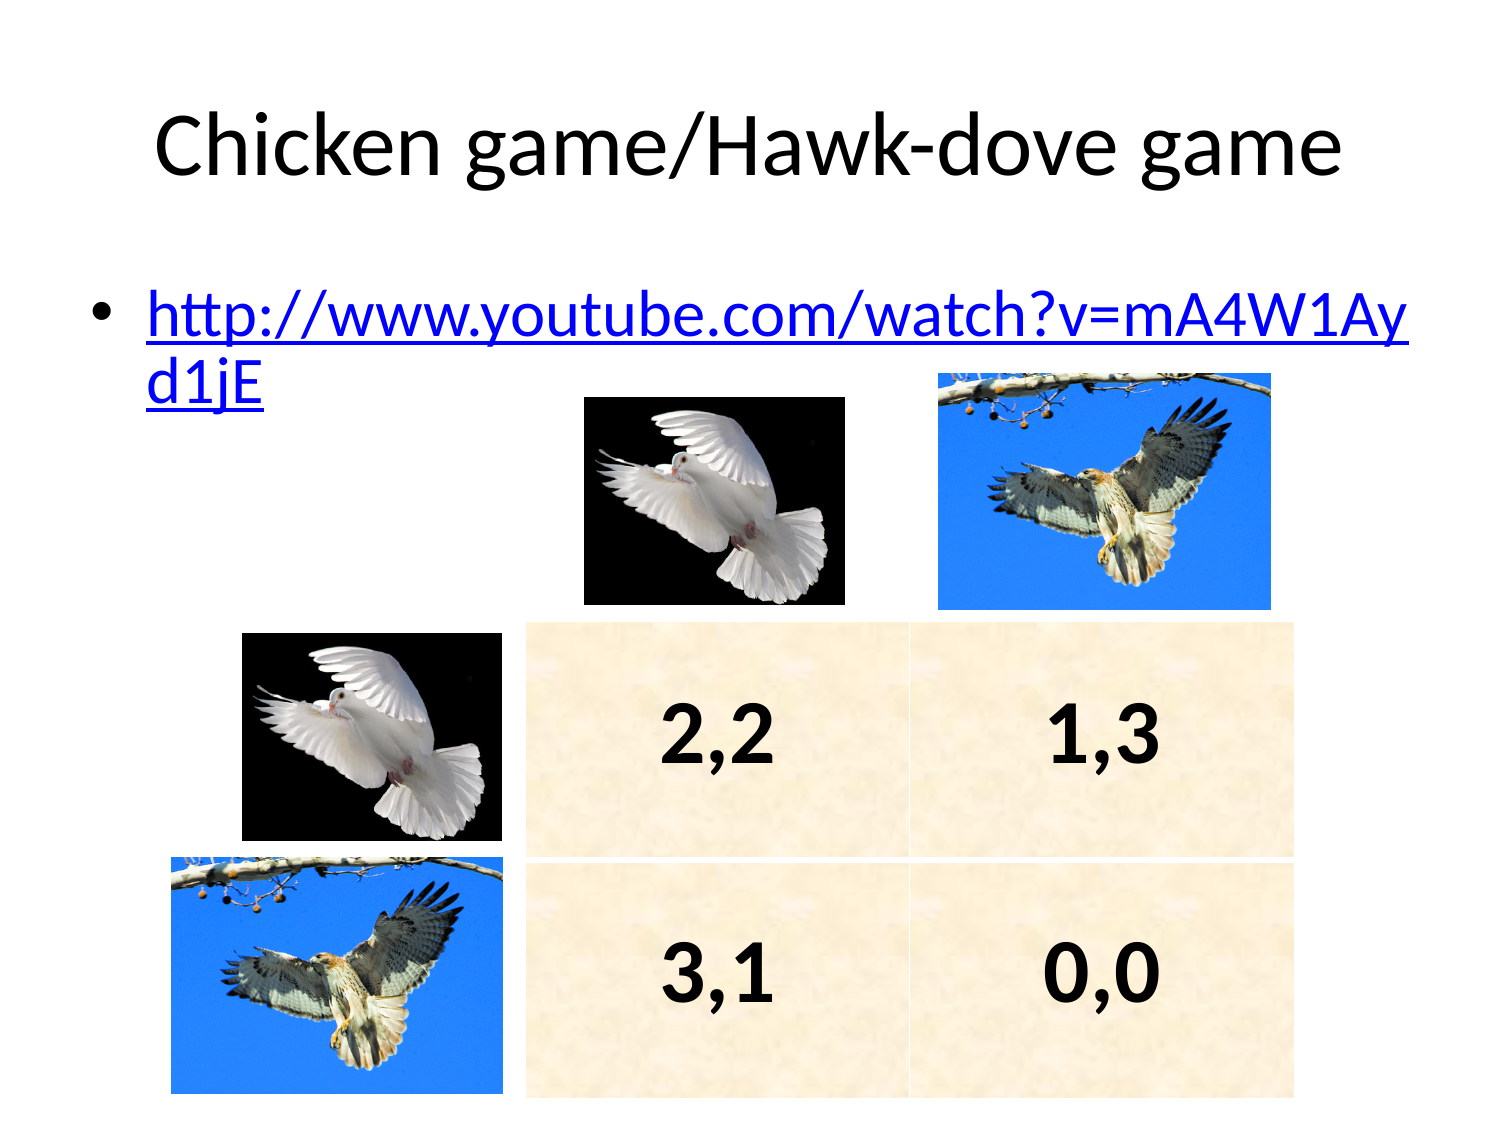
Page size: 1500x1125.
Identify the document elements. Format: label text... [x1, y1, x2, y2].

table_cell 0,0 [910, 863, 1294, 1098]
picture [241, 633, 503, 842]
table_cell 3,1 [526, 863, 909, 1098]
title Chicken game/Hawk-dove game [75, 45, 1425, 233]
list http://www.youtube.com/watch?v=mA4W1Ayd1jE [75, 262, 1425, 1005]
picture [938, 373, 1272, 610]
picture [584, 396, 845, 606]
table_header 2,2 [526, 622, 909, 857]
table_header 1,3 [910, 622, 1294, 857]
picture [170, 857, 504, 1095]
